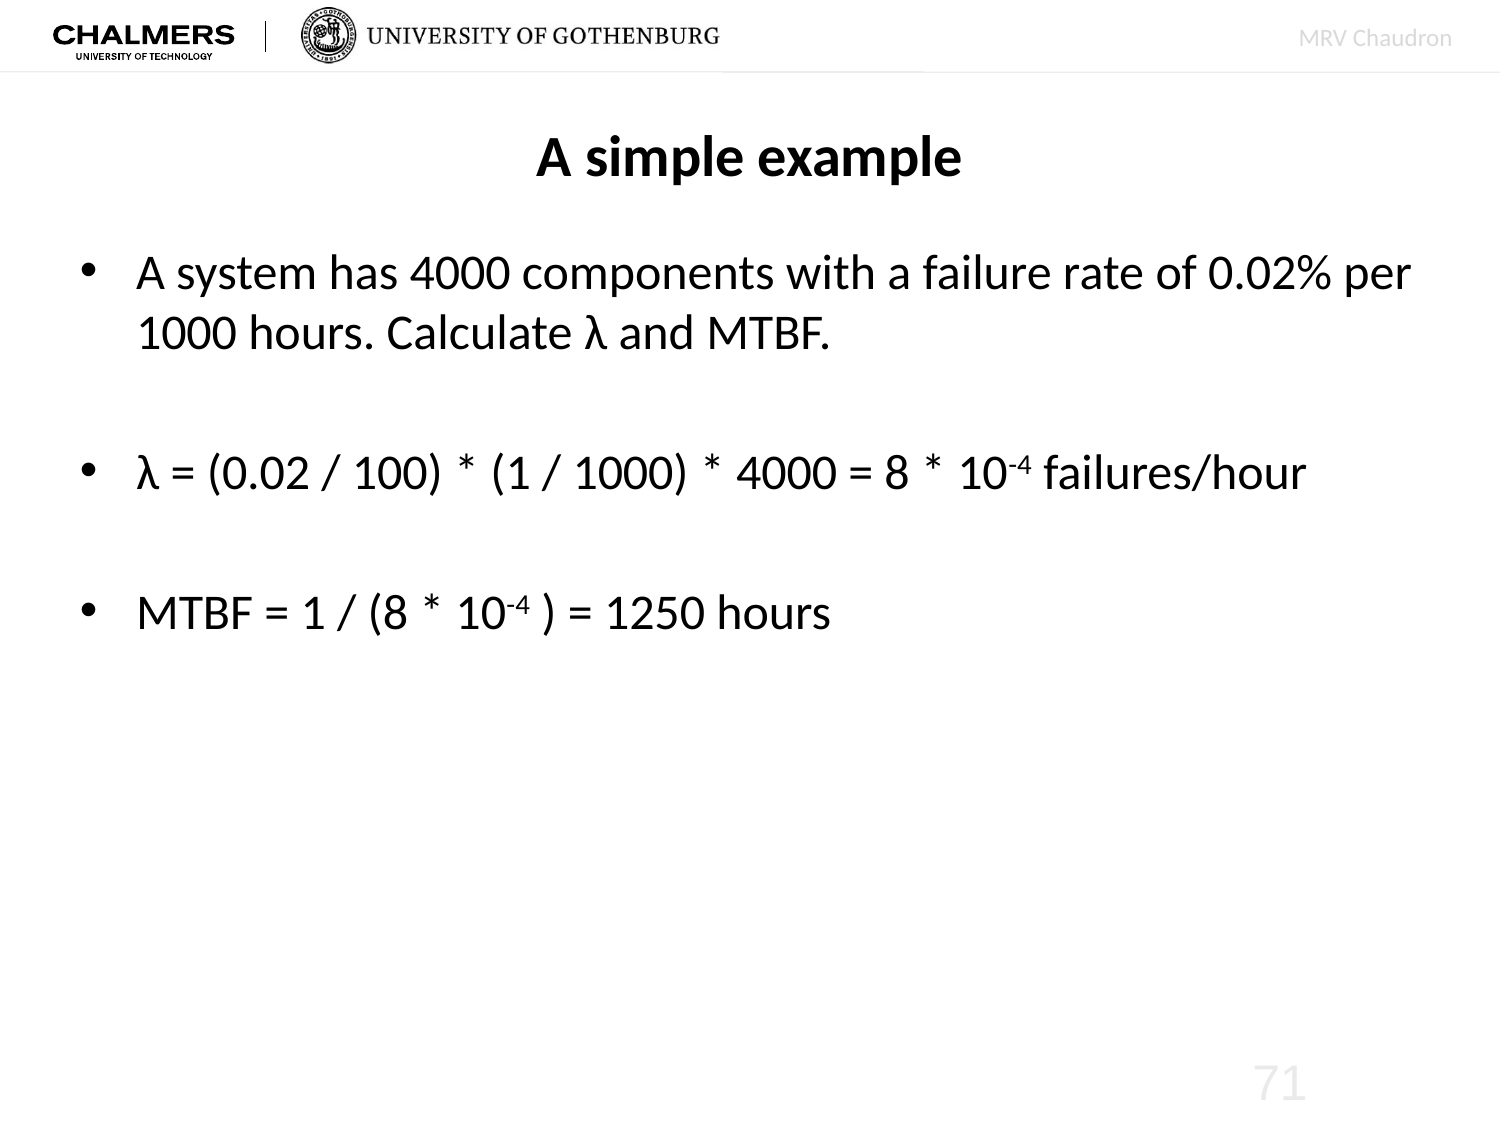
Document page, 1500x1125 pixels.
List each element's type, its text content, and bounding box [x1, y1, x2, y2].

slide_number 71 [1237, 1094, 1400, 1100]
list A system has 4000 components with a failure rate of 0.02% per 1000 hours. Calculate λ and MTBF. λ = (0.02 / 100) * (1 / 1000) * 4000 = 8 * 10-4 failures/hour MTBF = 1 / (8 * 10-4 ) = 1250 hours [64, 231, 1447, 1094]
picture [301, 7, 720, 64]
title A simple example [0, 90, 1500, 216]
